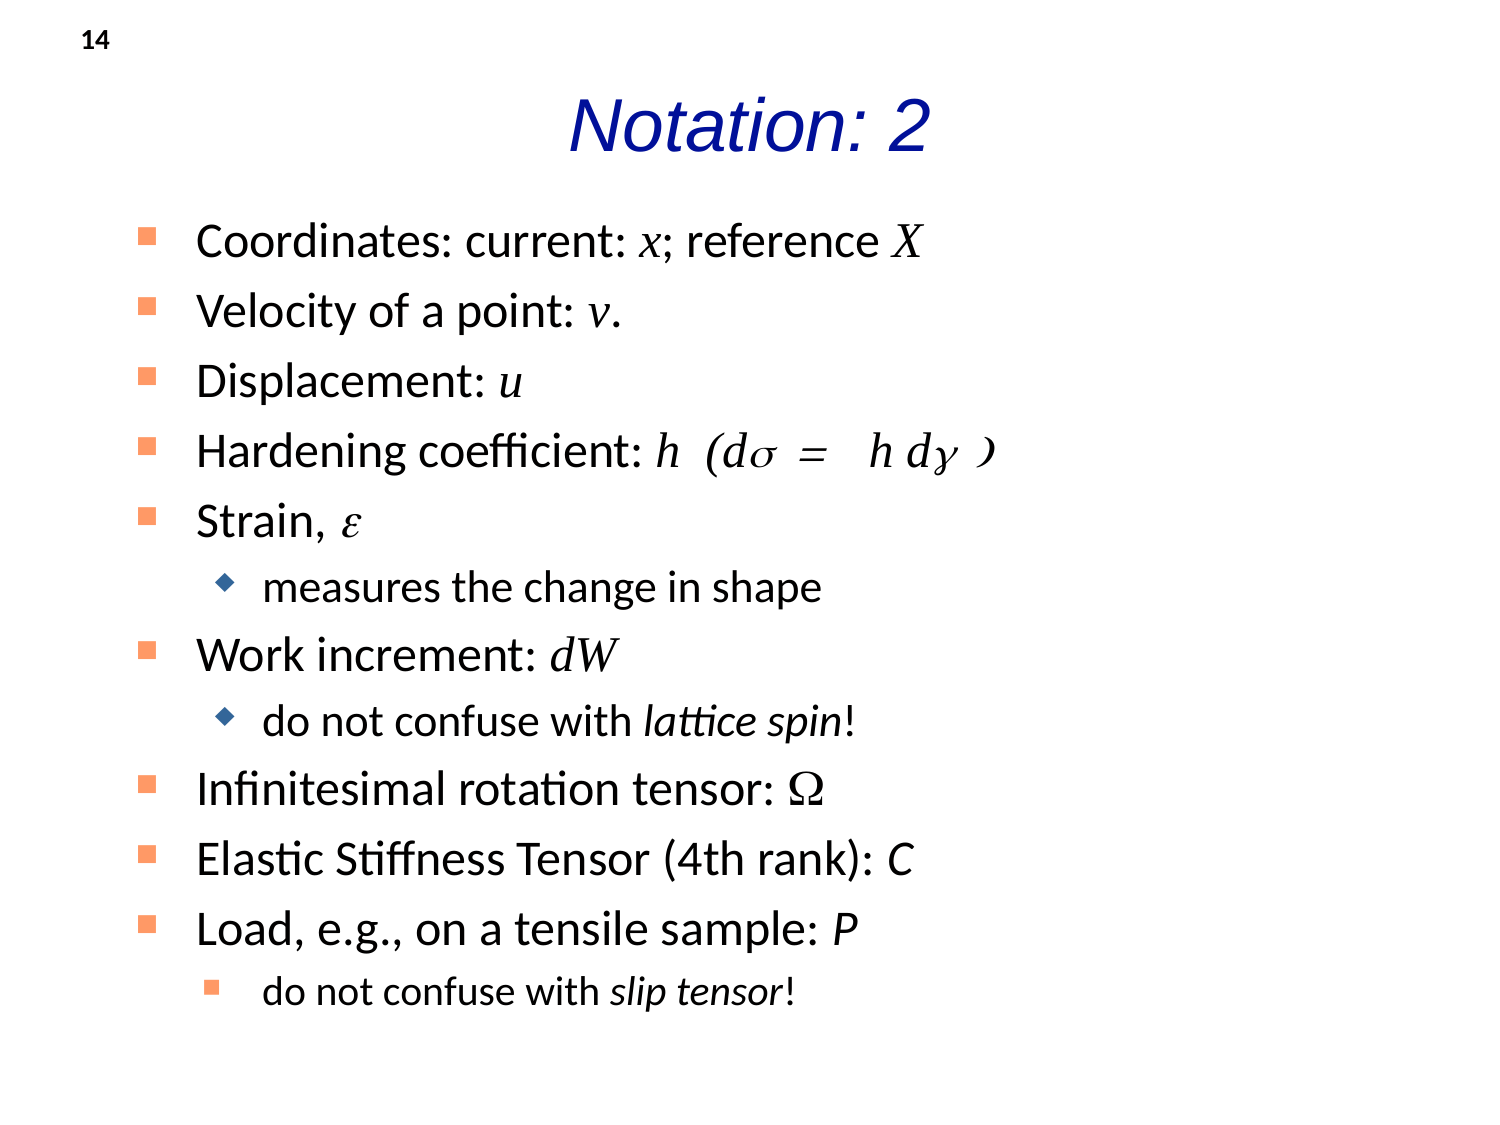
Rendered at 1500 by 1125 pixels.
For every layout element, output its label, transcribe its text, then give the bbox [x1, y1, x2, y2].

slide_number 14 [4, 12, 126, 76]
list Coordinates: current: x; reference X Velocity of a point: v. Displacement: u Hardening coefficient: h (ds h dg Strain, e measures the change in shape Work increment: dW do not confuse with lattice spin! Infinitesimal rotation tensor: W Elastic Stiffness Tensor (4th rank): C Load, e.g., on a tensile sample: P do not confuse with slip tensor! [124, 199, 1363, 1063]
title Notation: 2 [249, 0, 1251, 199]
